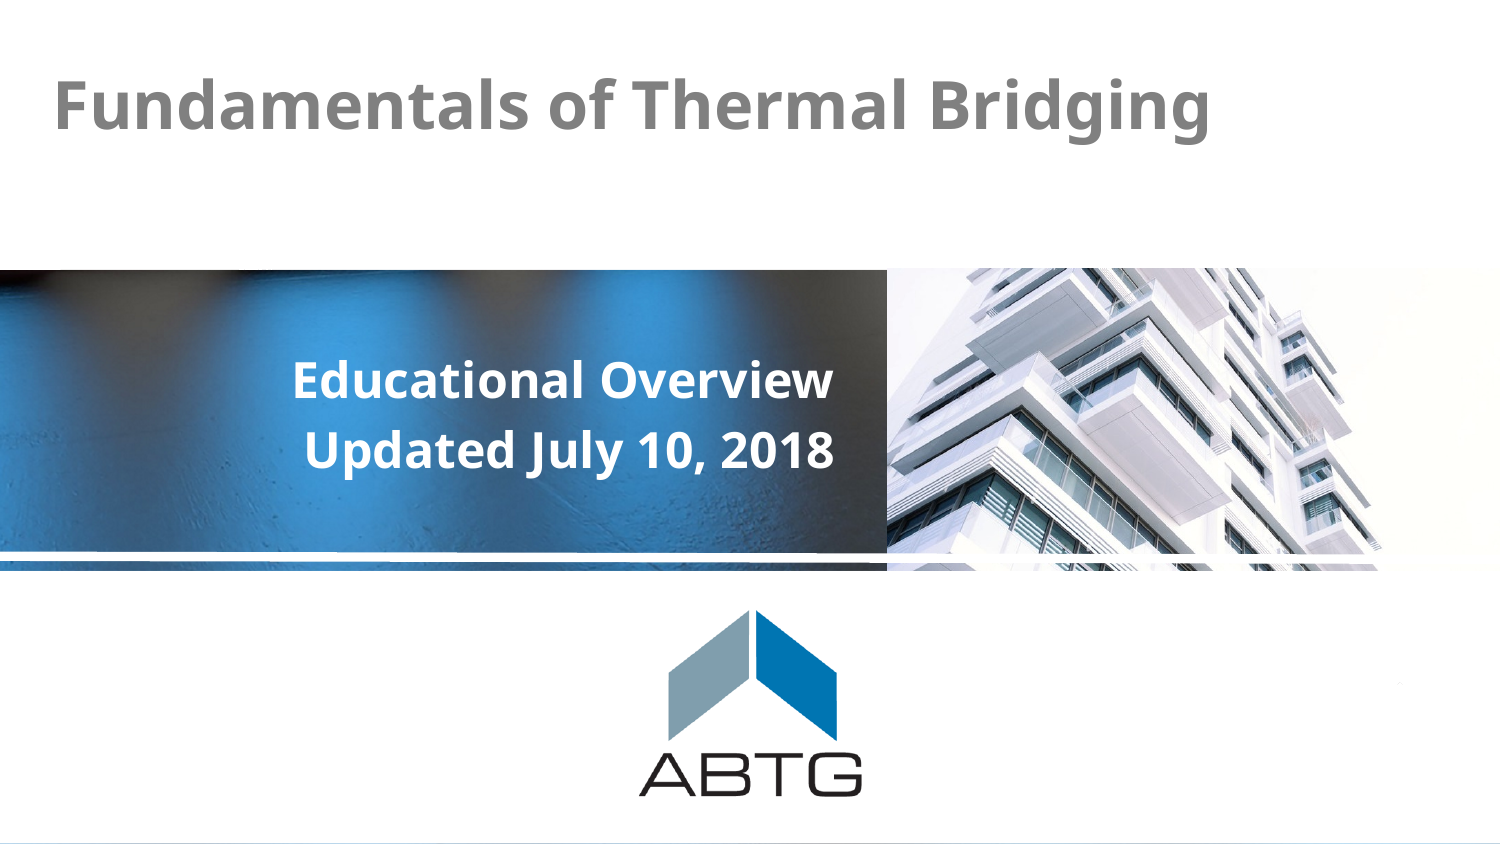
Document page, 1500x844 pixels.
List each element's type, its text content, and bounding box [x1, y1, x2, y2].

picture [632, 597, 868, 797]
title Fundamentals of Thermal Bridging [37, 35, 1463, 171]
picture [0, 268, 1500, 554]
picture [0, 561, 1500, 571]
list Educational Overview Updated July 10, 2018 [37, 296, 850, 530]
